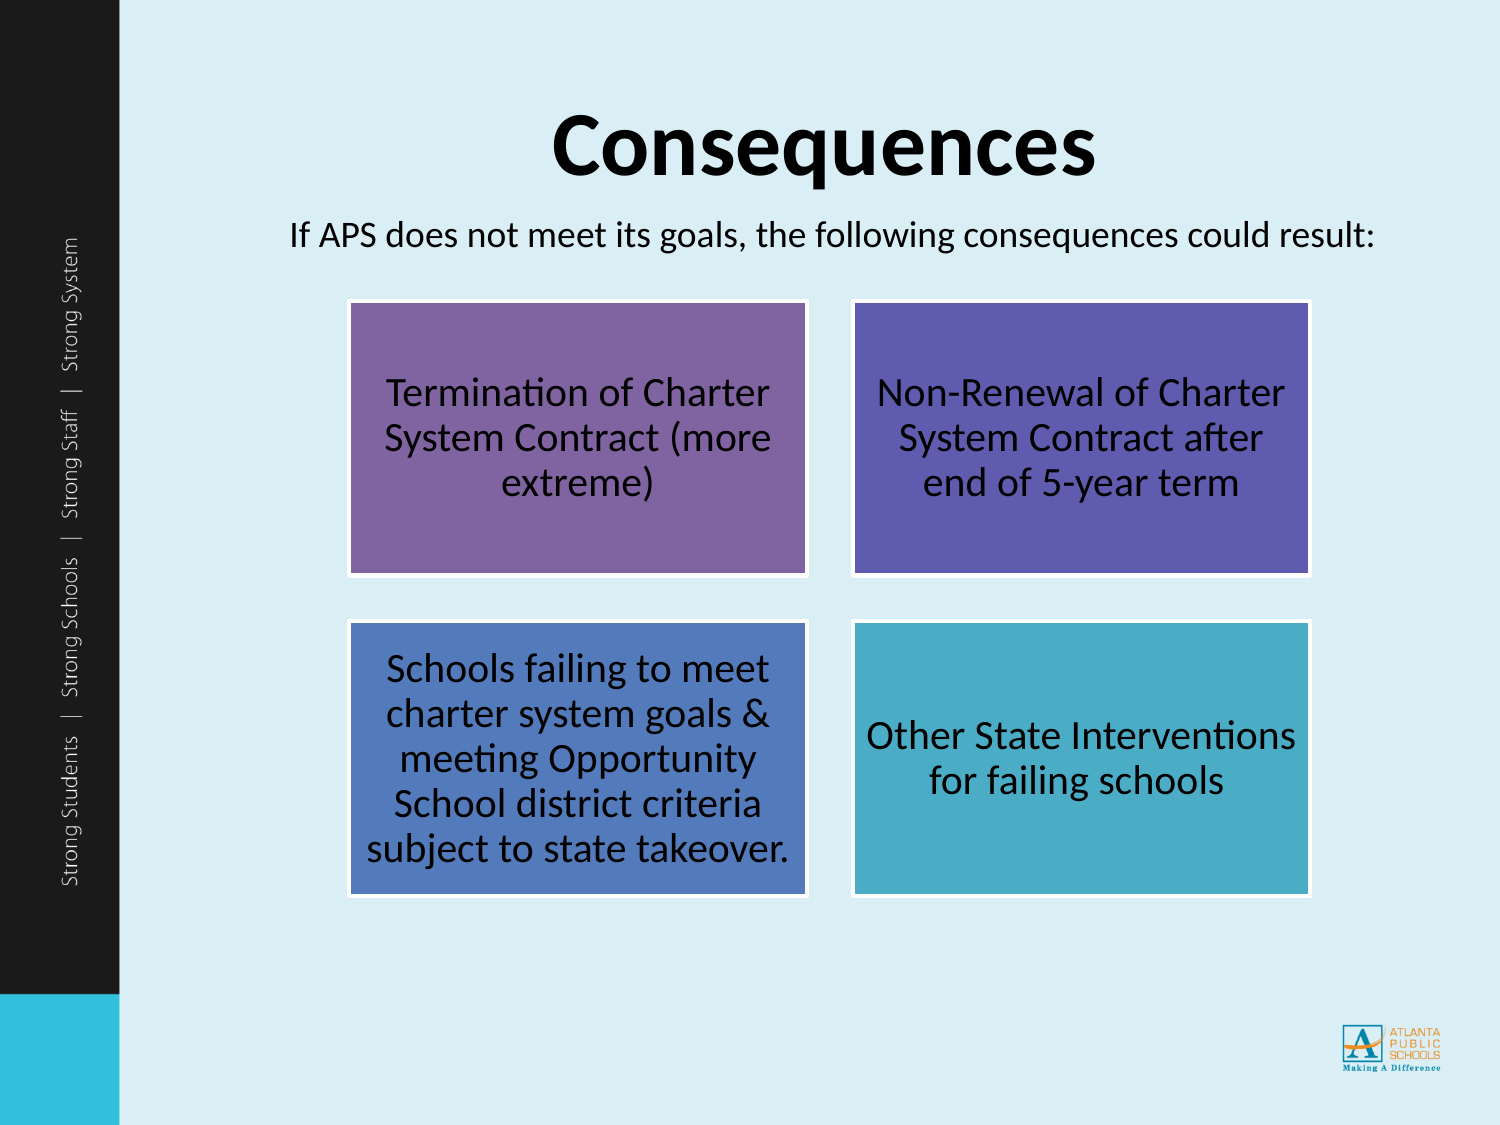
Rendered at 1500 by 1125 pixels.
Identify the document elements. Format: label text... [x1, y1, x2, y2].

picture [0, 0, 1500, 1125]
text_box If APS does not meet its goals, the following consequences could result: [274, 202, 1425, 262]
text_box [168, 300, 1491, 897]
title Consequences [224, 45, 1425, 233]
